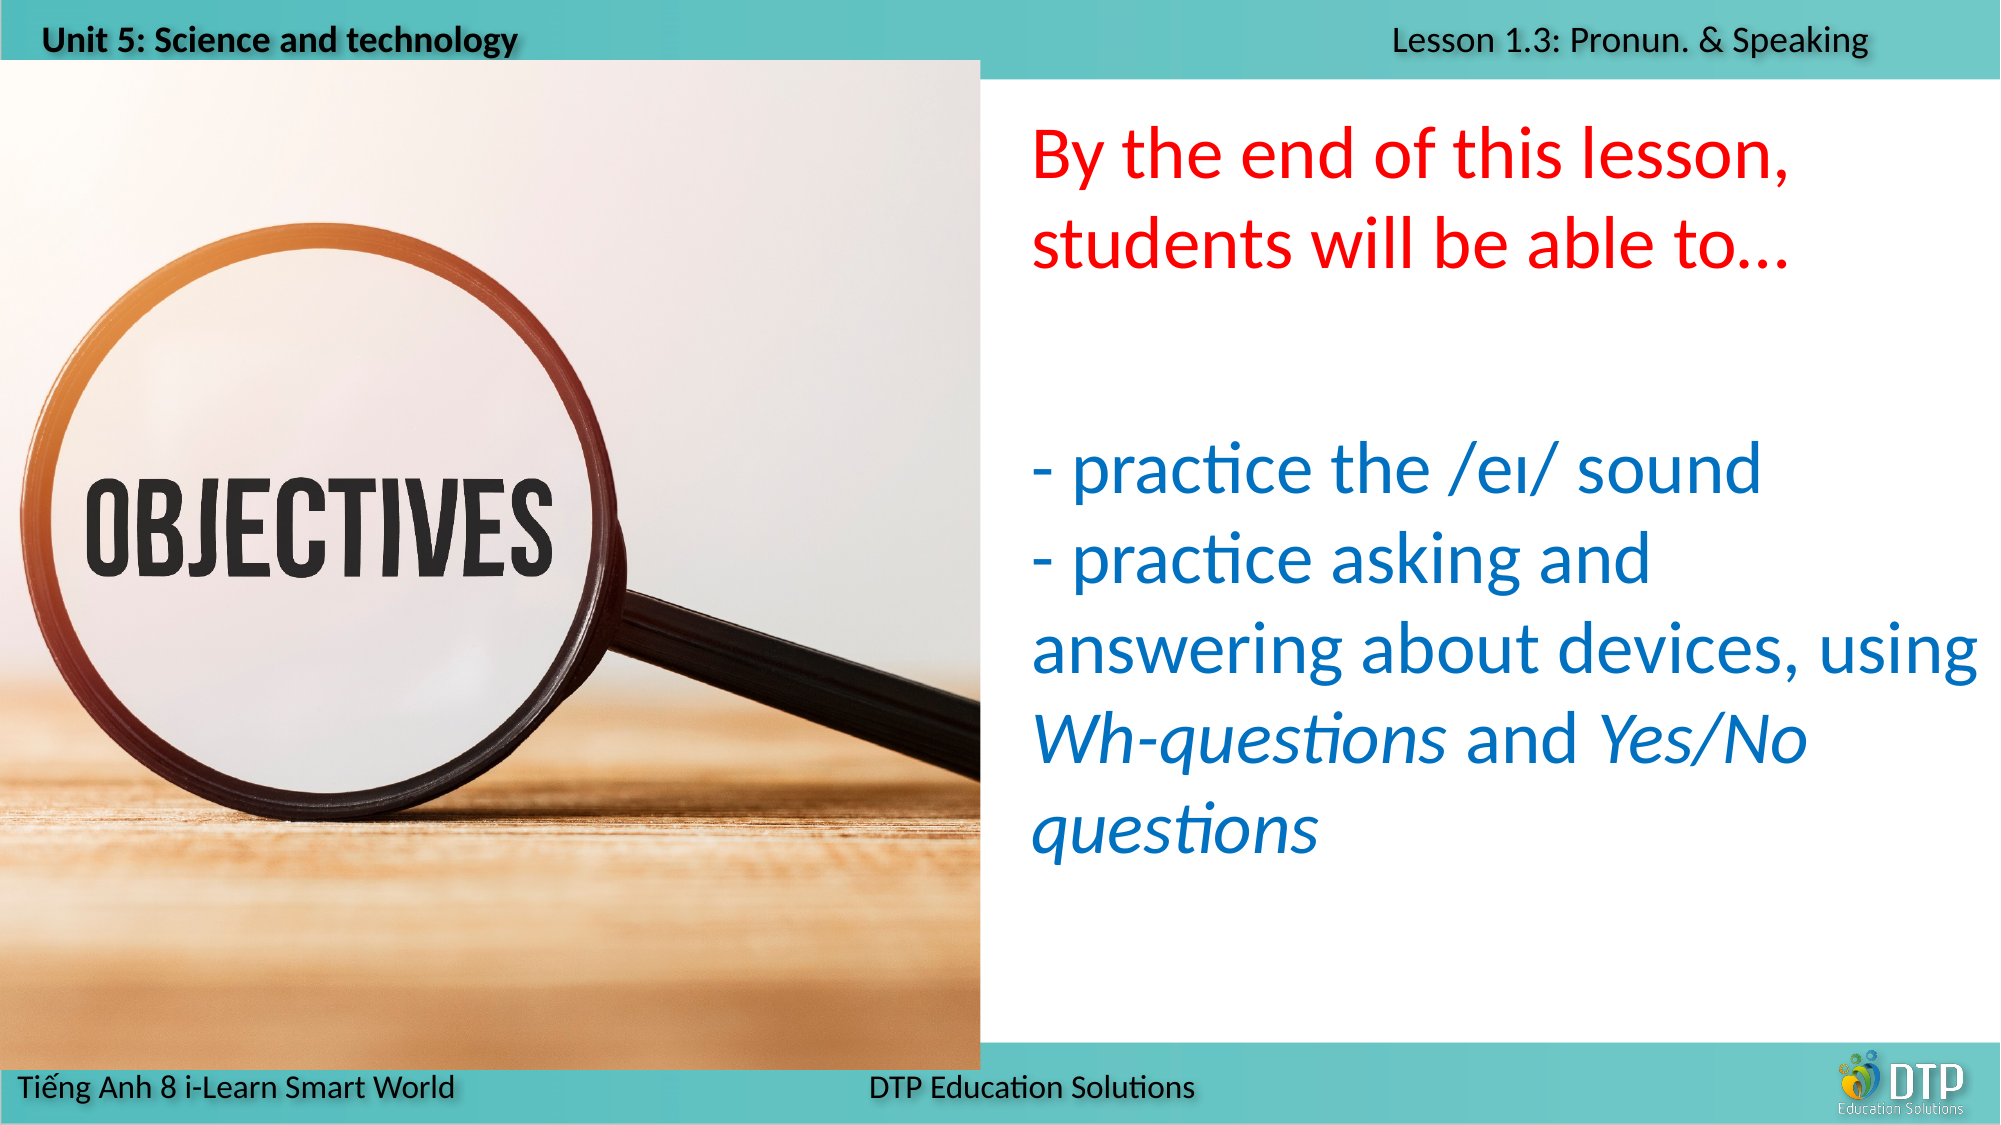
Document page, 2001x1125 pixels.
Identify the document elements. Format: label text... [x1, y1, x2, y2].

text_box By the end of this lesson, students will be able to… - practice the /eɪ/ sound - practice asking and answering about devices, using Wh-questions and Yes/No questions [1016, 96, 1998, 922]
picture [0, 0, 2000, 1125]
